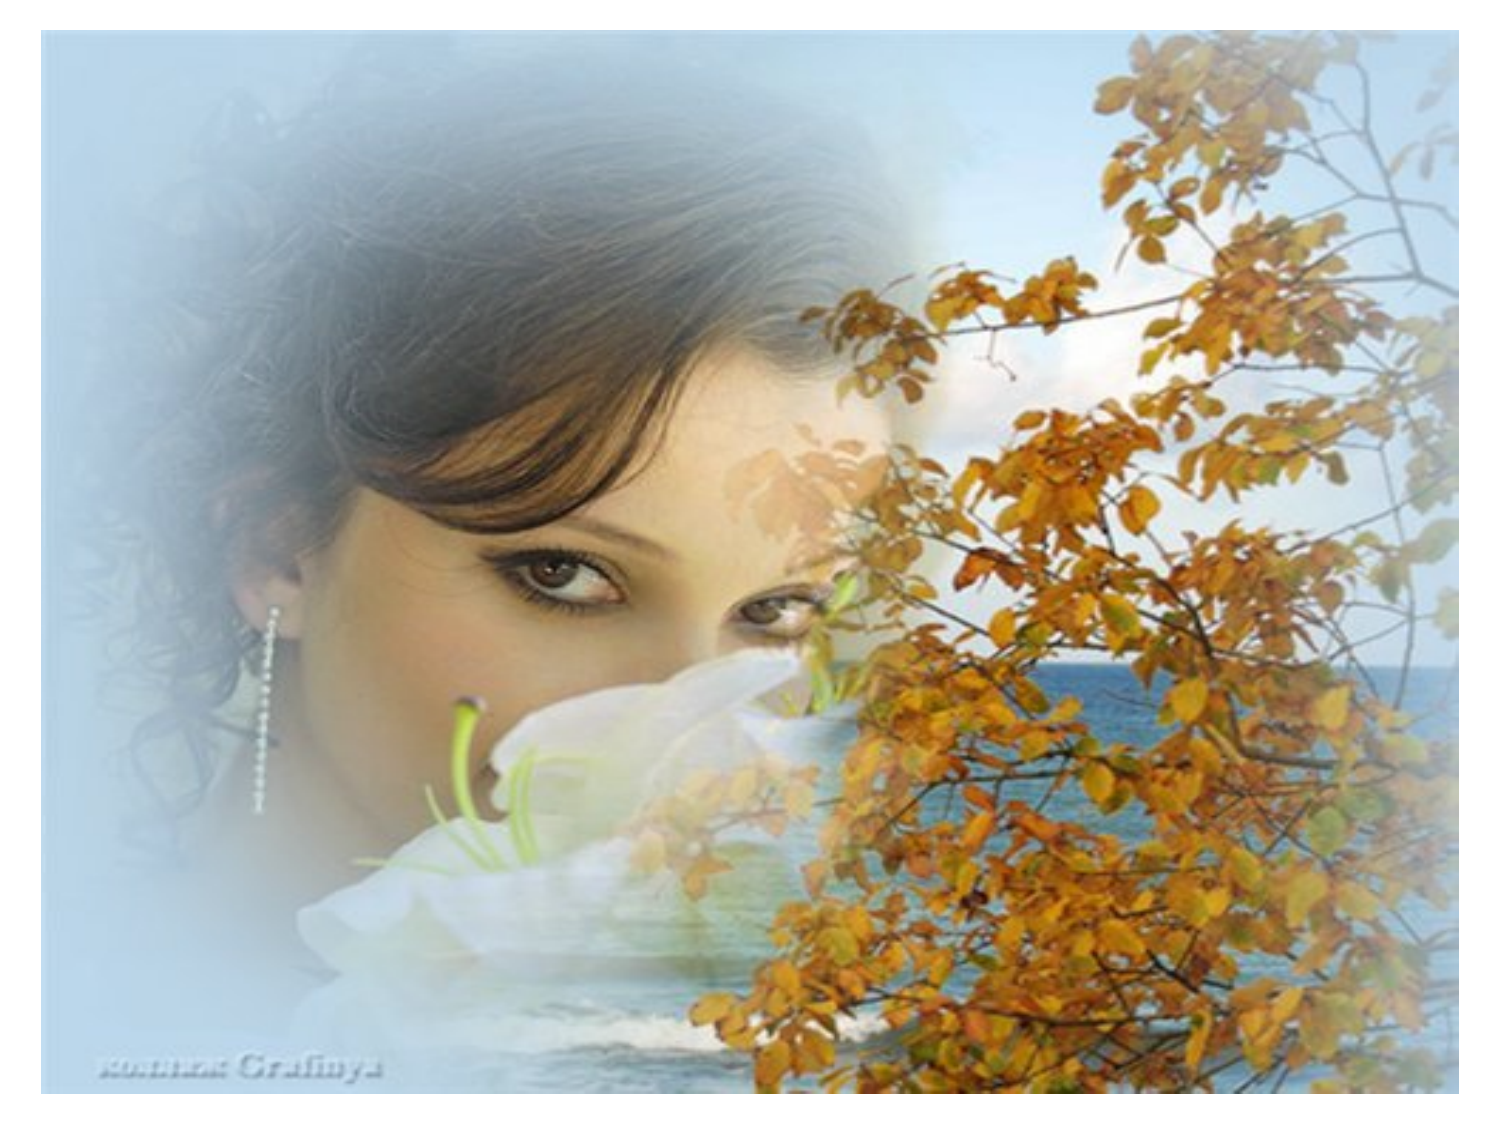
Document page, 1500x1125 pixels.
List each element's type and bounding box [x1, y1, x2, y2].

picture [41, 30, 1459, 1095]
